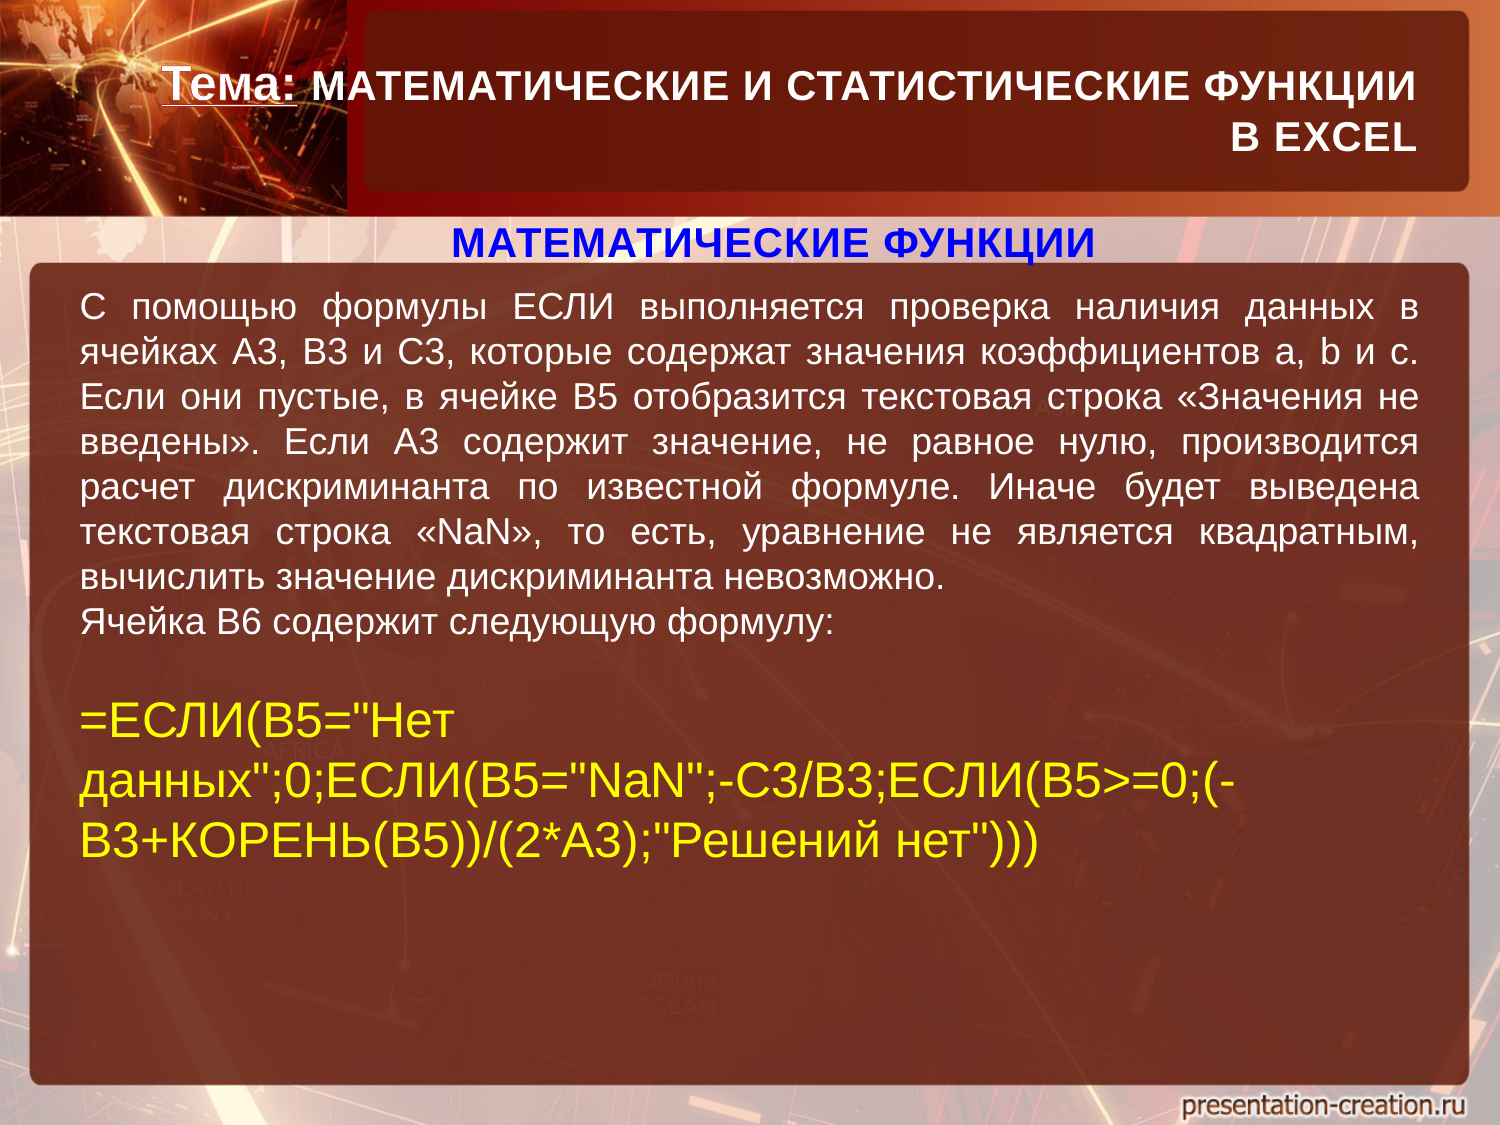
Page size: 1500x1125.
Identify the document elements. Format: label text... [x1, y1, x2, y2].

text_box =ЕСЛИ(B5="Нет данных";0;ЕСЛИ(B5="NaN";-C3/B3;ЕСЛИ(B5>=0;(-B3+КОРЕНЬ(B5))/(2*A3);"Решений нет"))) [64, 680, 1365, 876]
text_box Тема: МАТЕМАТИЧЕСКИЕ И СТАТИСТИЧЕСКИЕ ФУНКЦИИ В EXCEL [145, 42, 1433, 168]
text_box МАТЕМАТИЧЕСКИЕ ФУНКЦИИ [301, 208, 1247, 274]
picture [0, 0, 1500, 1125]
text_box С помощью формулы ЕСЛИ выполняется проверка наличия данных в ячейках A3, B3 и C3, которые содержат значения коэффициентов a, b и с. Если они пустые, в ячейке B5 отобразится текстовая строка «Значения не введены». Если A3 содержит значение, не равное нулю, производится расчет дискриминанта по известной формуле. Иначе будет выведена текстовая строка «NaN», то есть, уравнение не является квадратным, вычислить значение дискриминанта невозможно. Ячейка B6 содержит следующую формулу: [64, 274, 1436, 650]
